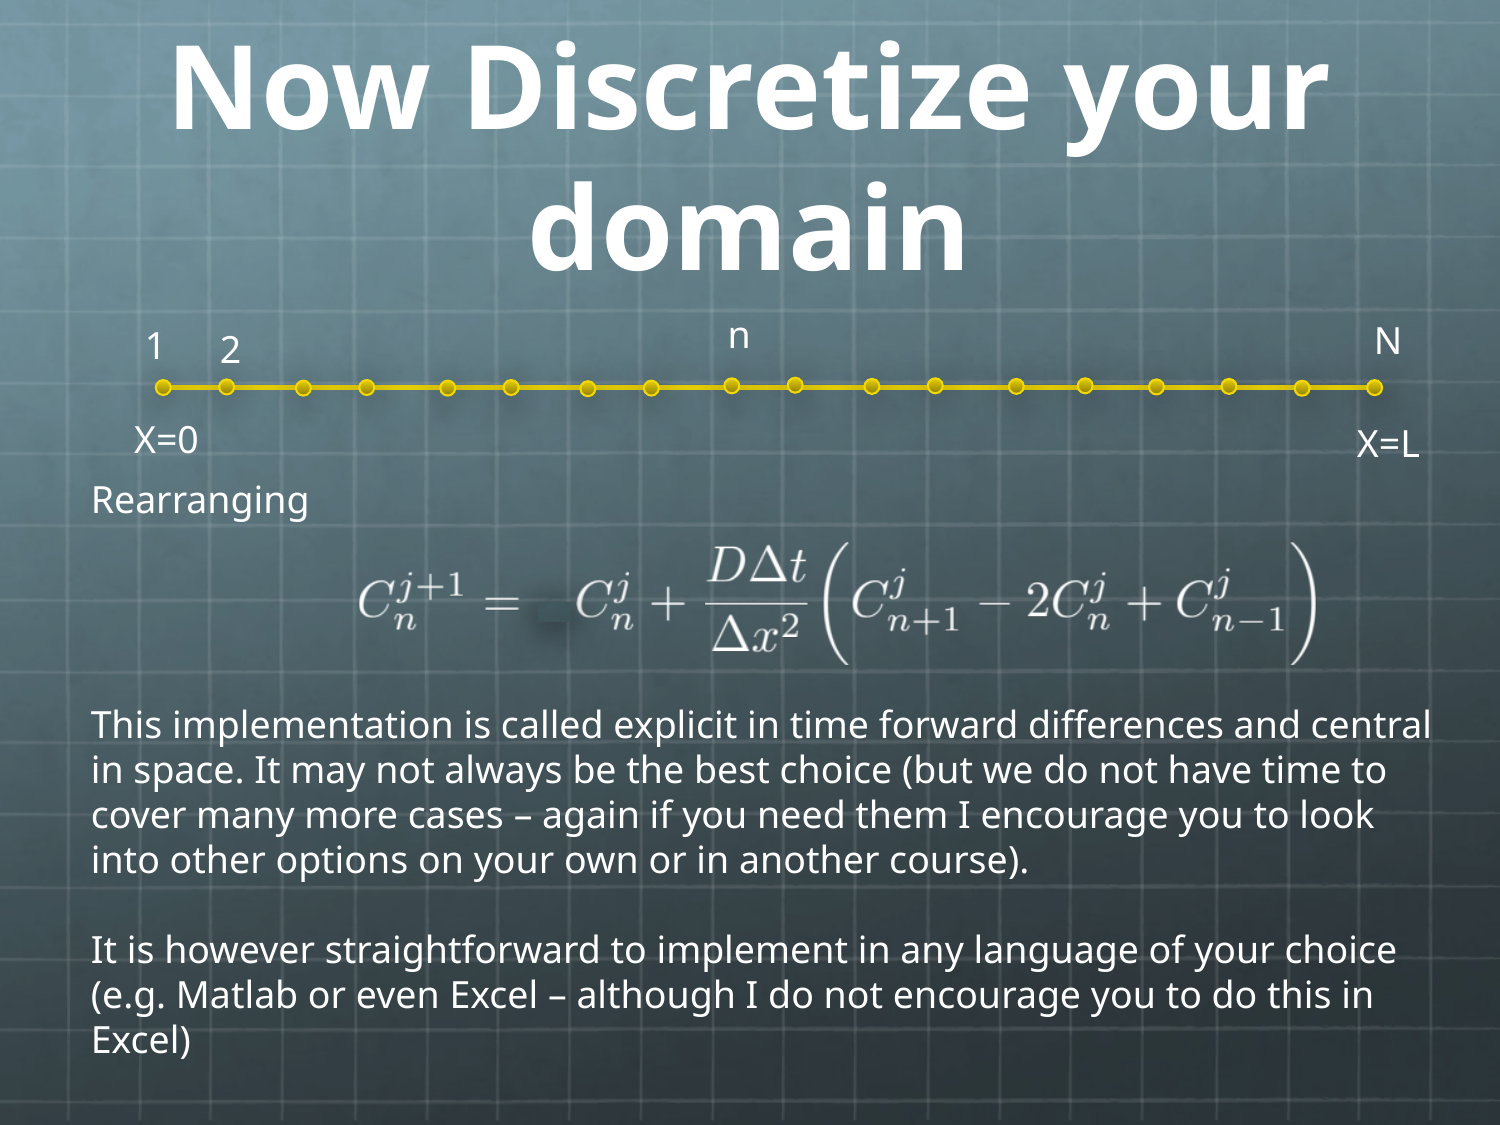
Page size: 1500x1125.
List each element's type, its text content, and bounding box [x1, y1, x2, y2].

text_box 2 [205, 318, 257, 378]
text_box 1 [130, 314, 182, 375]
text_box X=L [1342, 412, 1435, 468]
text_box [154, 379, 172, 397]
picture [0, 0, 1500, 1125]
title Now Discretize your domain [127, 17, 1372, 289]
text_box n [712, 303, 766, 364]
text_box Rearranging This implementation is called explicit in time forward differences and central in space. It may not always be the best choice (but we do not have time to cover many more cases – again if you need them I encourage you to look into other options on your own or in another course). It is however straightforward to implement in any language of your choice (e.g. Matlab or even Excel – although I do not encourage you to do this in Excel) [76, 468, 1451, 1069]
text_box X=0 [119, 408, 214, 468]
text_box N [1359, 309, 1418, 370]
